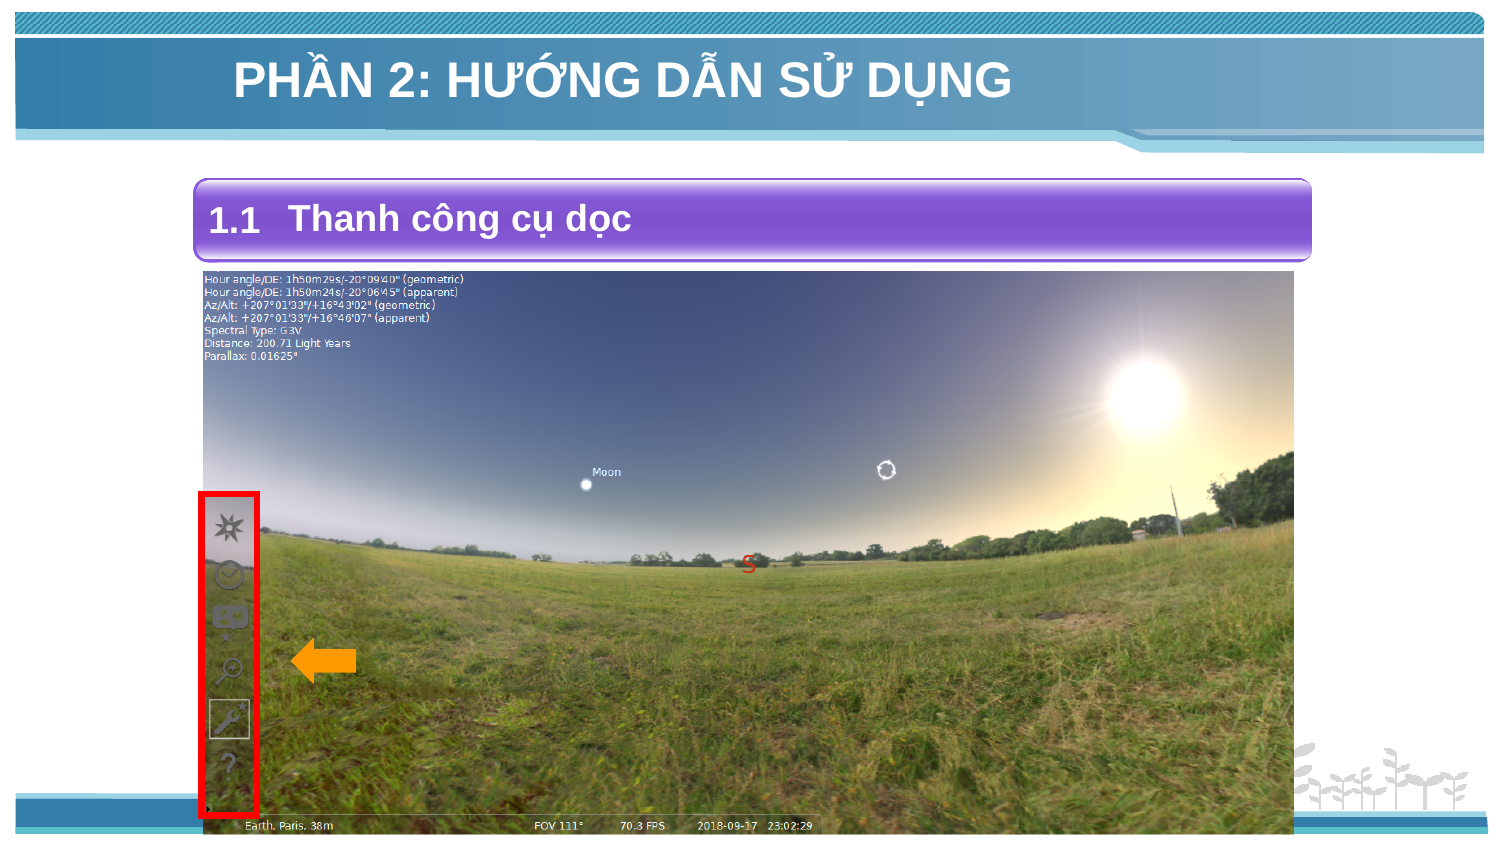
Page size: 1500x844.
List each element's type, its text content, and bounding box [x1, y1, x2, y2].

picture [15, 12, 1485, 35]
title PHẦN 2: HƯỚNG DẪN SỬ DỤNG [150, 43, 1097, 113]
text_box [193, 177, 1313, 263]
picture [203, 271, 1294, 835]
